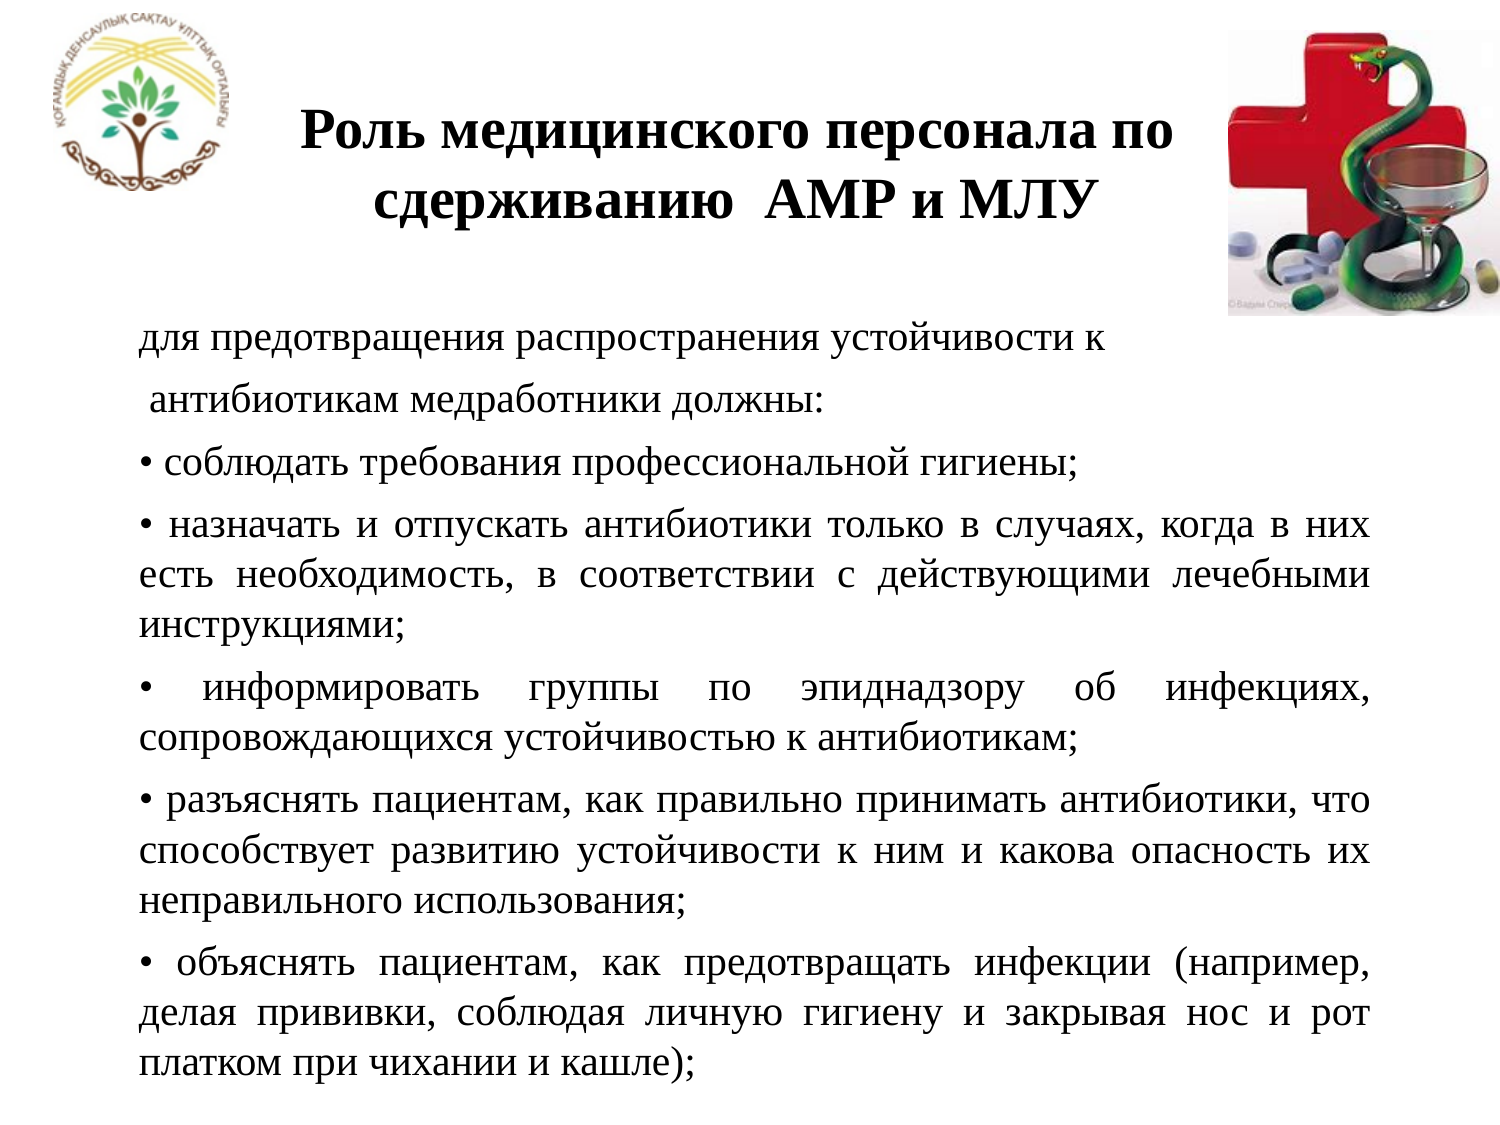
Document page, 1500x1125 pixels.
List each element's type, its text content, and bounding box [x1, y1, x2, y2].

picture [1228, 30, 1500, 316]
picture [52, 12, 229, 191]
title Роль медицинского персонала по сдерживанию АМР и МЛУ [228, 82, 1223, 209]
list для предотвращения распространения устойчивости к антибиотикам медработники должны: • соблюдать требования профессиональной гигиены; • назначать и отпускать антибиотики только в случаях, когда в них есть необходимость, в соответствии с действующими лечебными инструкциями; • информировать группы по эпиднадзору об инфекциях, сопровождающихся устойчивостью к антибиотикам; • разъяснять пациентам, как правильно принимать антибиотики, что способствует развитию устойчивости к ним и какова опасность их неправильного использования; • объяснять пациентам, как предотвращать инфекции (например, делая прививки, соблюдая личную гигиену и закрывая нос и рот платком при чихании и кашле); [123, 231, 1386, 1094]
